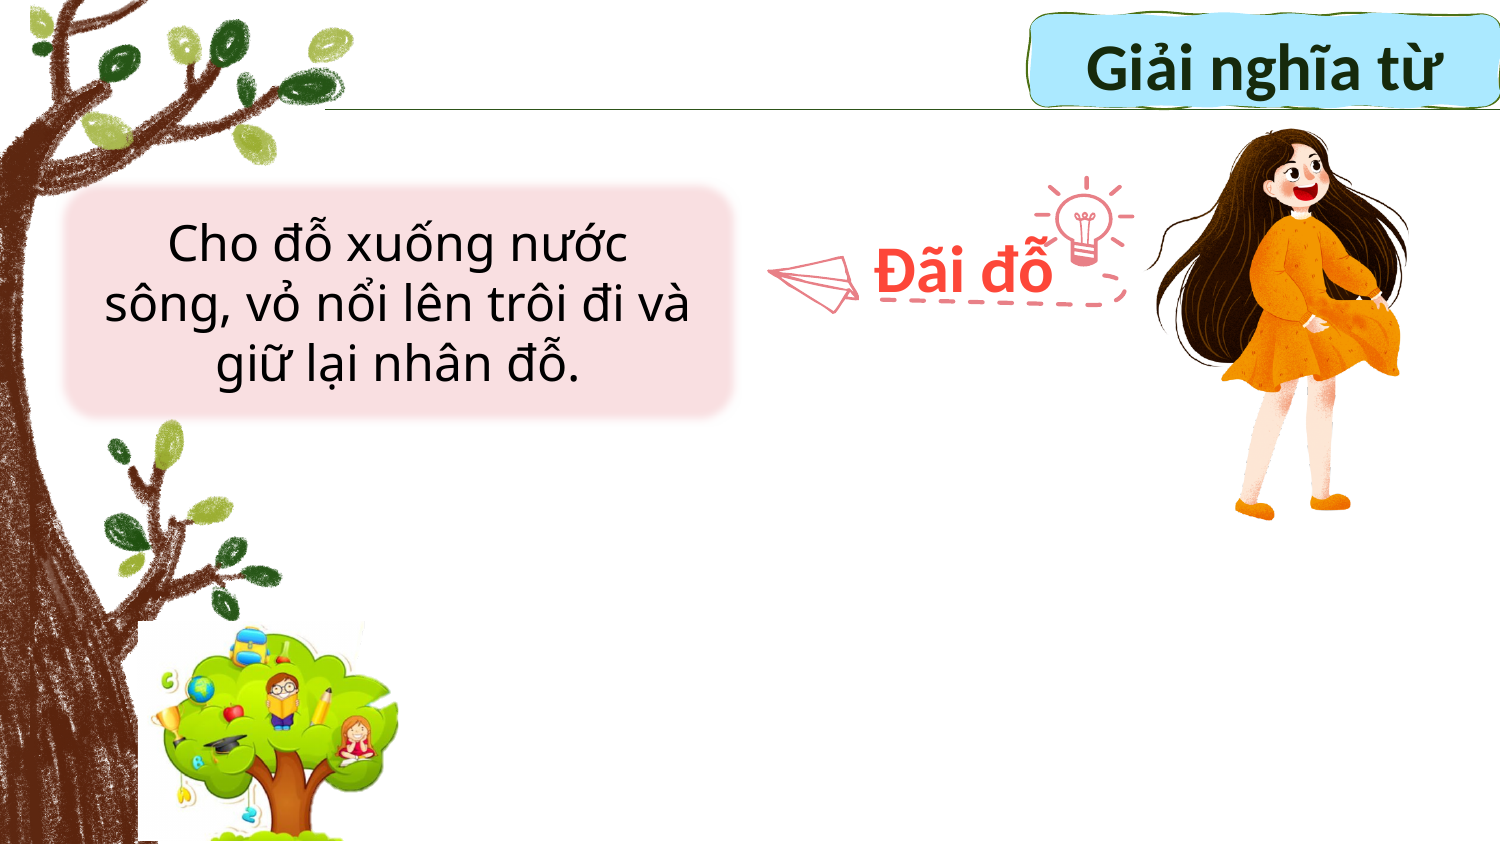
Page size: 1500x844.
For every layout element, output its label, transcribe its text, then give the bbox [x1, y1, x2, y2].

picture [0, 0, 399, 844]
picture [1057, 110, 1486, 538]
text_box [767, 175, 1057, 314]
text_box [1030, 14, 1500, 107]
text_box Cho đỗ xuống nước sông, vỏ nổi lên trôi đi và giữ lại nhân đỗ. [71, 193, 726, 410]
